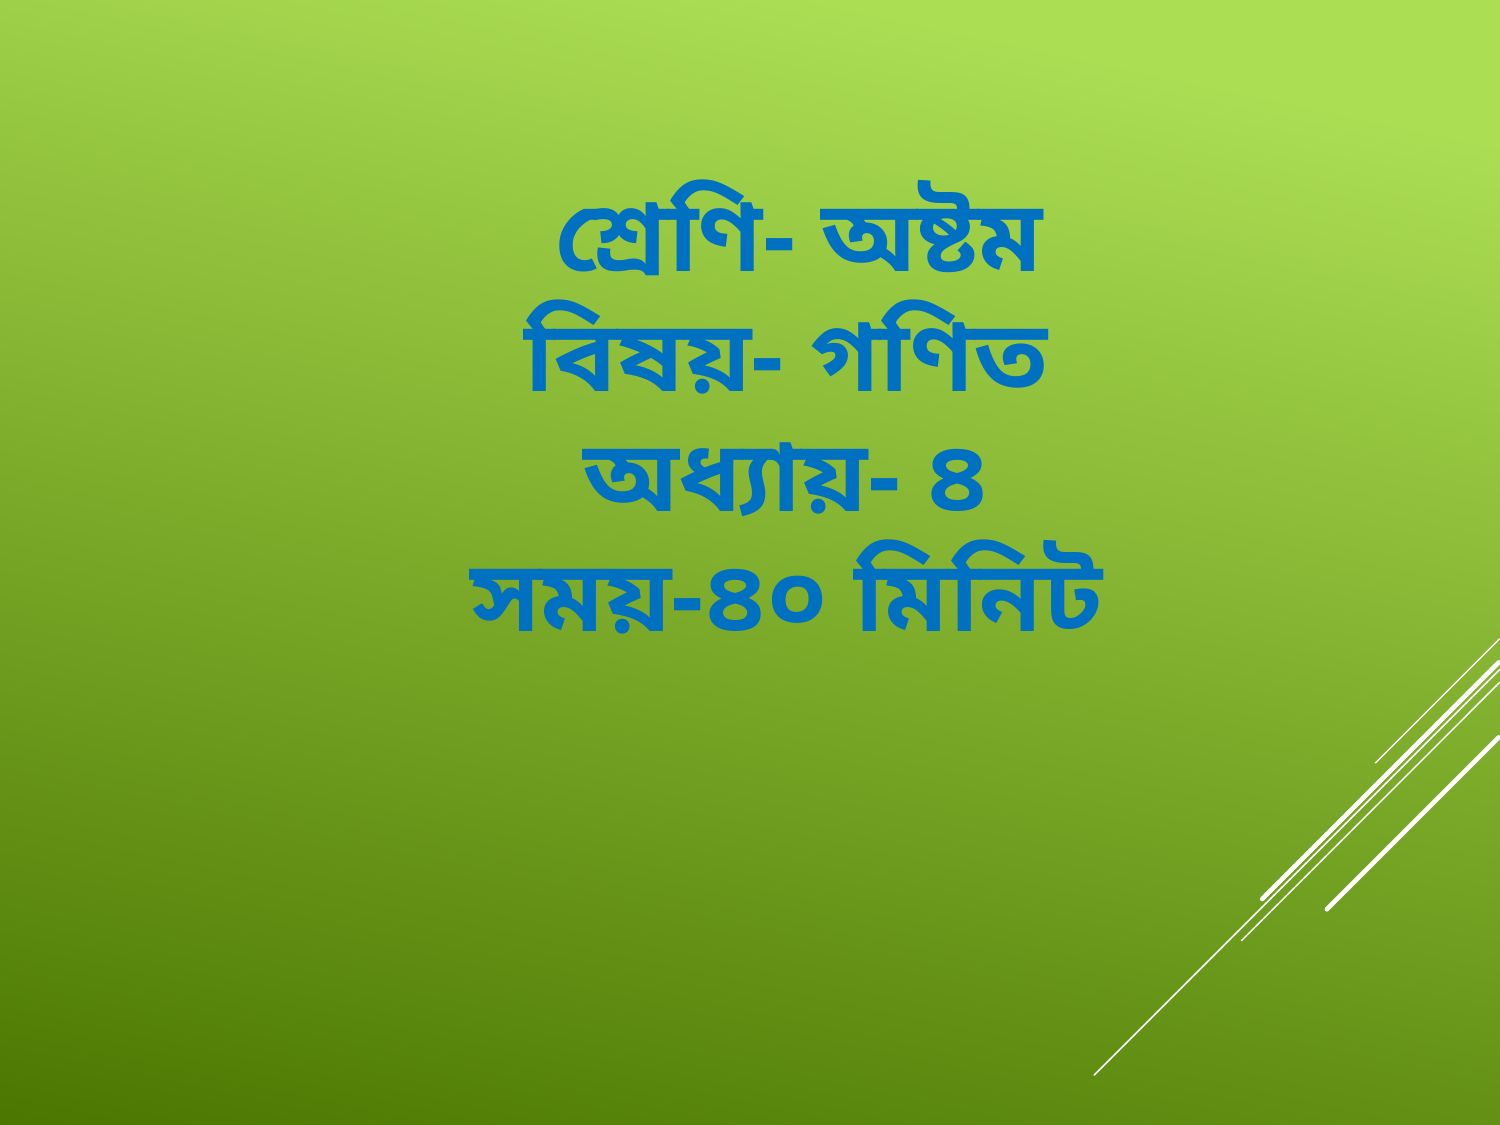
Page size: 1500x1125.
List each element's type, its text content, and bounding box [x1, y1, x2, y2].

title শ্রেণি- অষ্টম বিষয়- গণিত অধ্যায়- ৪ সময়-৪০ মিনিট [73, 137, 1499, 925]
